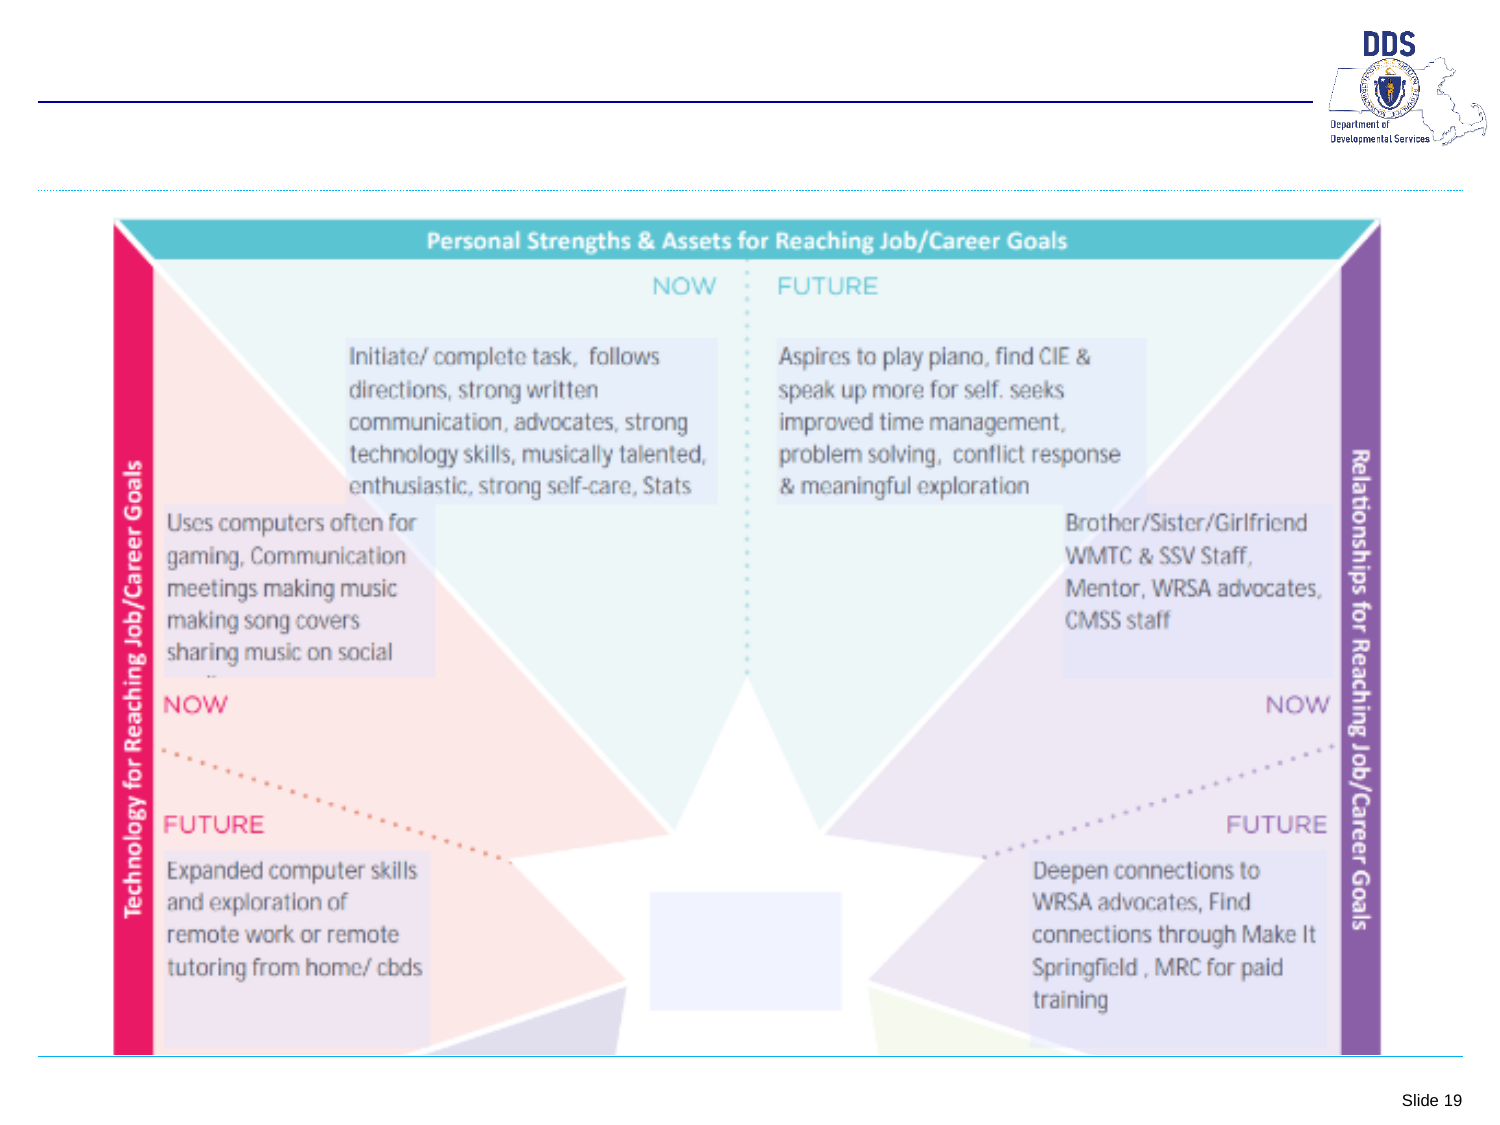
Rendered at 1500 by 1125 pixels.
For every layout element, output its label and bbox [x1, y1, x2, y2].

picture [111, 203, 1389, 1055]
picture [1327, 26, 1488, 147]
